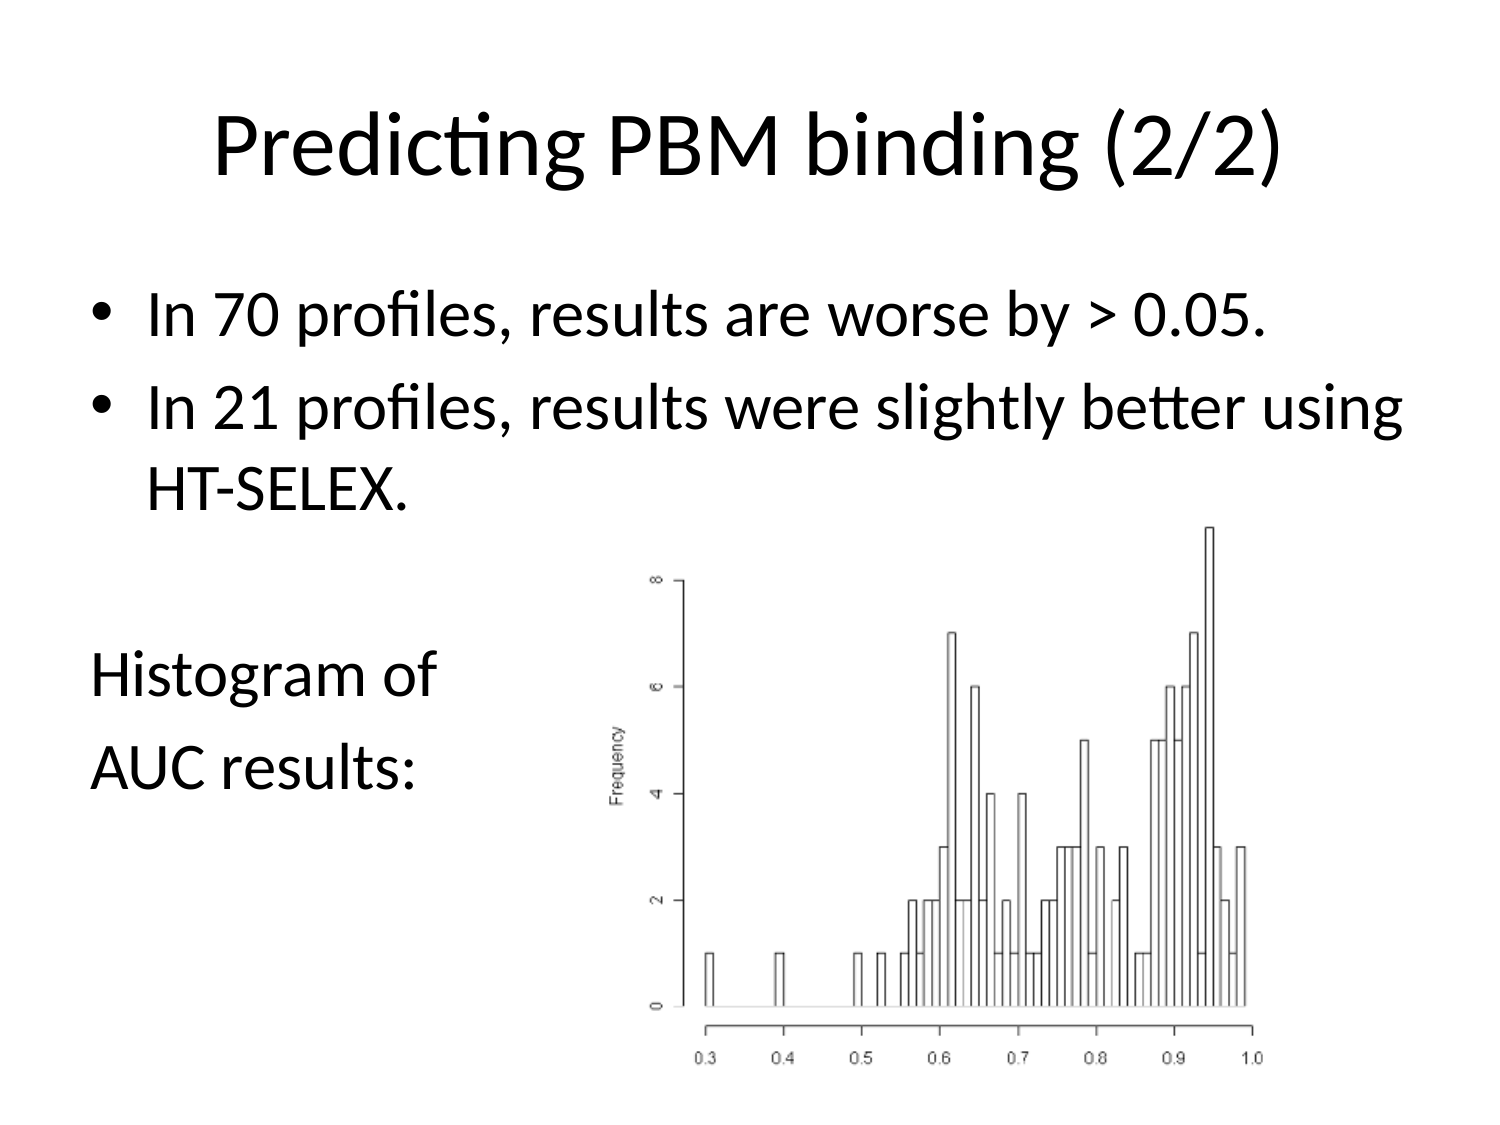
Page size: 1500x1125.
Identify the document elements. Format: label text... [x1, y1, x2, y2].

list In 70 profiles, results are worse by > 0.05. In 21 profiles, results were slightly better using HT-SELEX. Histogram of AUC results: [75, 262, 1425, 1005]
title Predicting PBM binding (2/2) [75, 45, 1425, 233]
picture [607, 491, 1278, 1083]
